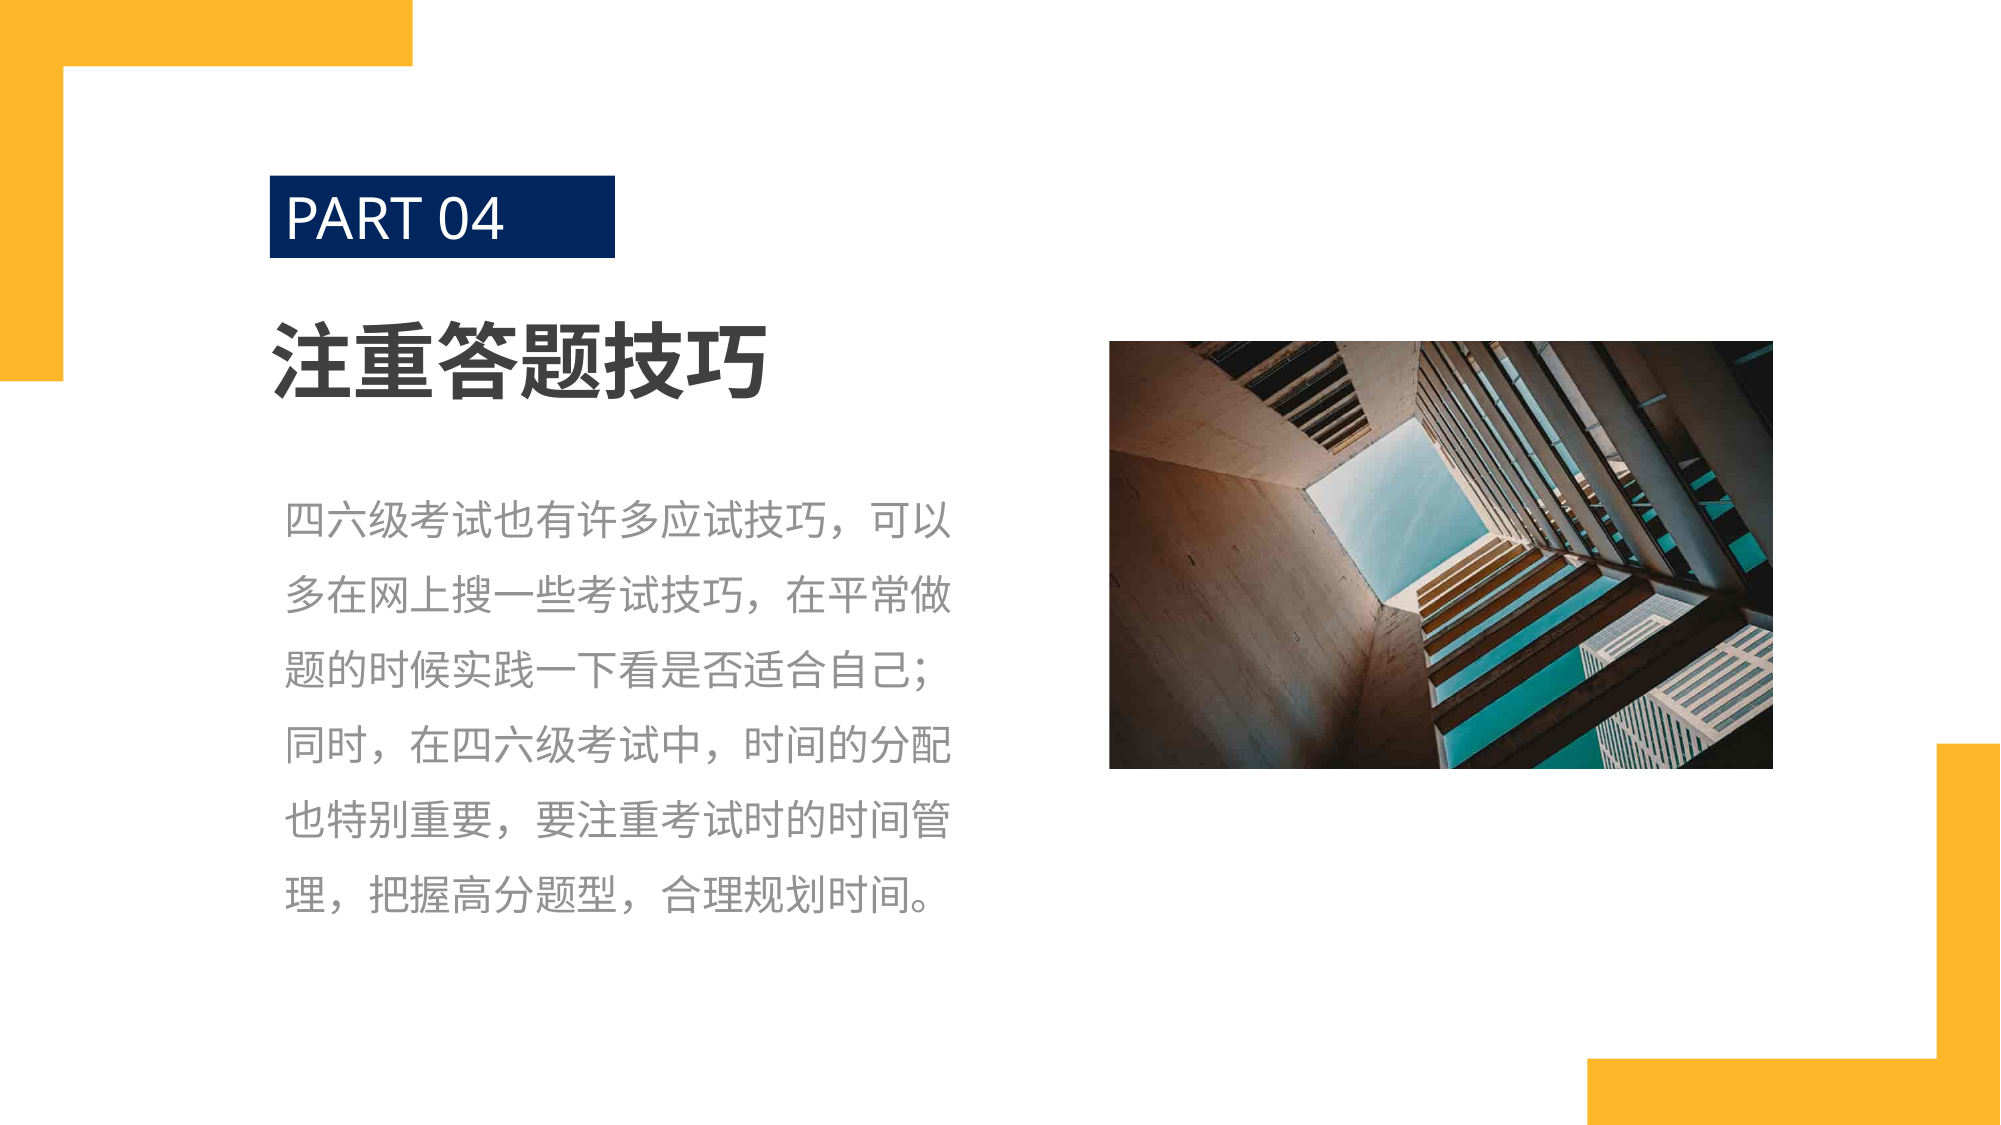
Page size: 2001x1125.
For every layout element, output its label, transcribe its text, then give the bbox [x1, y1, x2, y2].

text_box [1586, 743, 2000, 1125]
text_box 注重答题技巧 [269, 309, 1197, 410]
text_box [0, 0, 414, 382]
text_box [1108, 340, 1774, 770]
text_box 四六级考试也有许多应试技巧，可以多在网上搜一些考试技巧，在平常做题的时候实践一下看是否适合自己；同时，在四六级考试中，时间的分配也特别重要，要注重考试时的时间管理，把握高分题型，合理规划时间。 [269, 461, 977, 927]
text_box PART 04 [269, 175, 616, 259]
